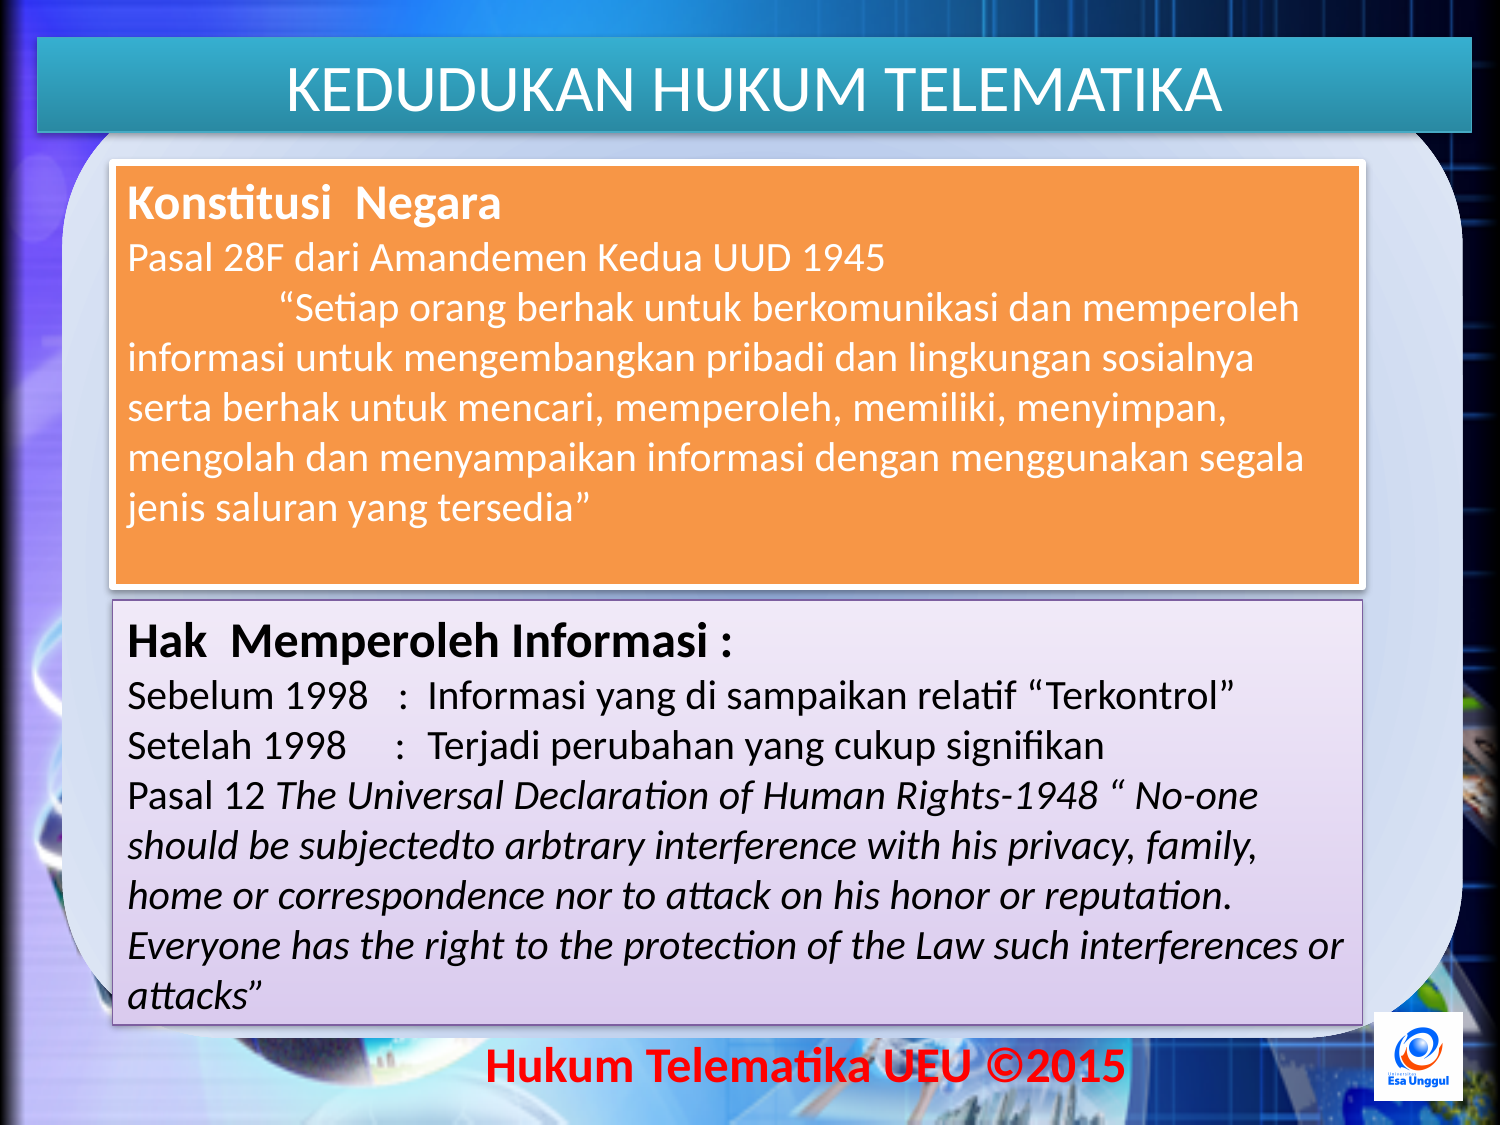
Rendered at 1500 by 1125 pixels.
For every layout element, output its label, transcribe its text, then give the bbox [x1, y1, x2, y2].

picture [0, 0, 1500, 999]
text_box Hak Memperoleh Informasi : Sebelum 1998 : Informasi yang di sampaikan relatif “Terkontrol” Setelah 1998 : Terjadi perubahan yang cukup signifikan Pasal 12 The Universal Declaration of Human Rights-1948 “ No-one should be subjectedto arbtrary interference with his privacy, family, home or correspondence nor to attack on his honor or reputation. Everyone has the right to the protection of the Law such interferences or attacks” [112, 599, 1363, 1026]
title Hukum Telematika UEU ©2015 [0, 999, 1500, 1125]
picture [1374, 1012, 1463, 1101]
text_box Konstitusi Negara Pasal 28F dari Amandemen Kedua UUD 1945 “Setiap orang berhak untuk berkomunikasi dan memperoleh informasi untuk mengembangkan pribadi dan lingkungan sosialnya serta berhak untuk mencari, memperoleh, memiliki, menyimpan, mengolah dan menyampaikan informasi dengan menggunakan segala jenis saluran yang tersedia” [109, 159, 1366, 590]
text_box [60, 141, 1465, 999]
text_box KEDUDUKAN HUKUM TELEMATIKA [37, 37, 1472, 133]
